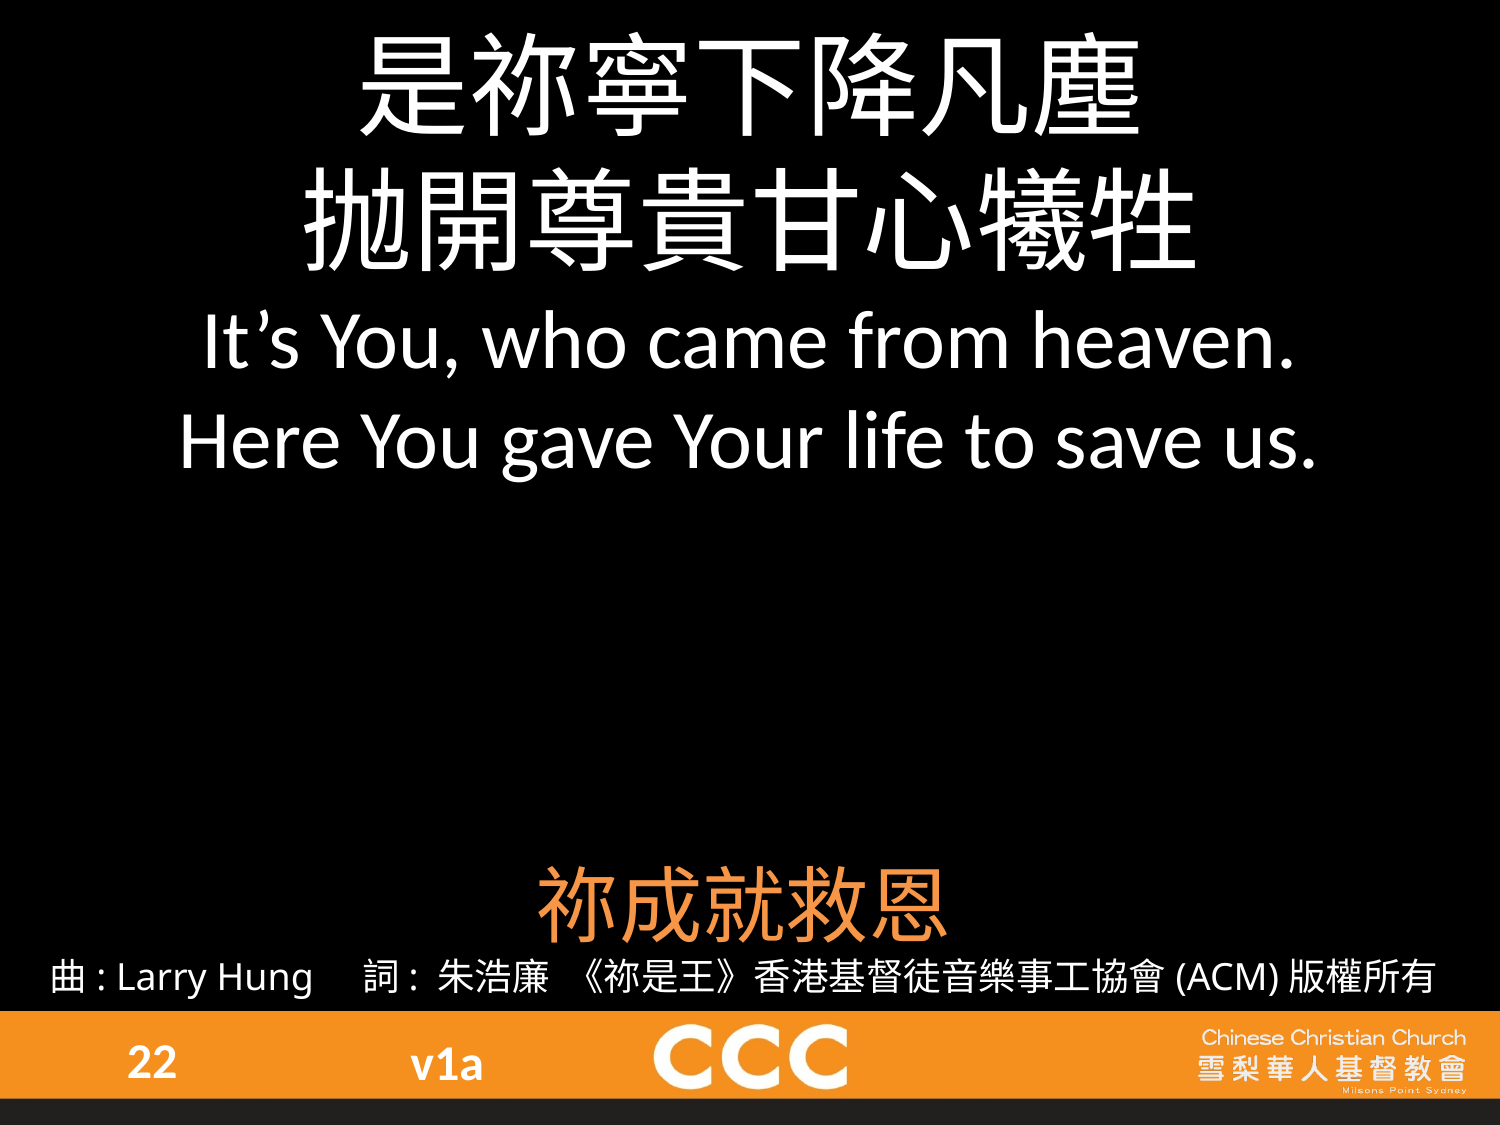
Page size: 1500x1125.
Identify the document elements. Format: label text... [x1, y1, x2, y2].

text_box v1a [395, 1023, 526, 1099]
picture [0, 1011, 1500, 1125]
text_box 祢成就救恩 曲: Larry Hung 詞: 朱浩廉 《祢是王》香港基督徒音樂事工協會(ACM)版權所有 [0, 846, 1494, 1006]
slide_number 22 [112, 1020, 254, 1094]
text_box 是祢寧下降凡塵 抛開尊貴甘心犧牲 It’s You, who came from heaven. Here You gave Your life to save us. [0, 7, 1500, 493]
